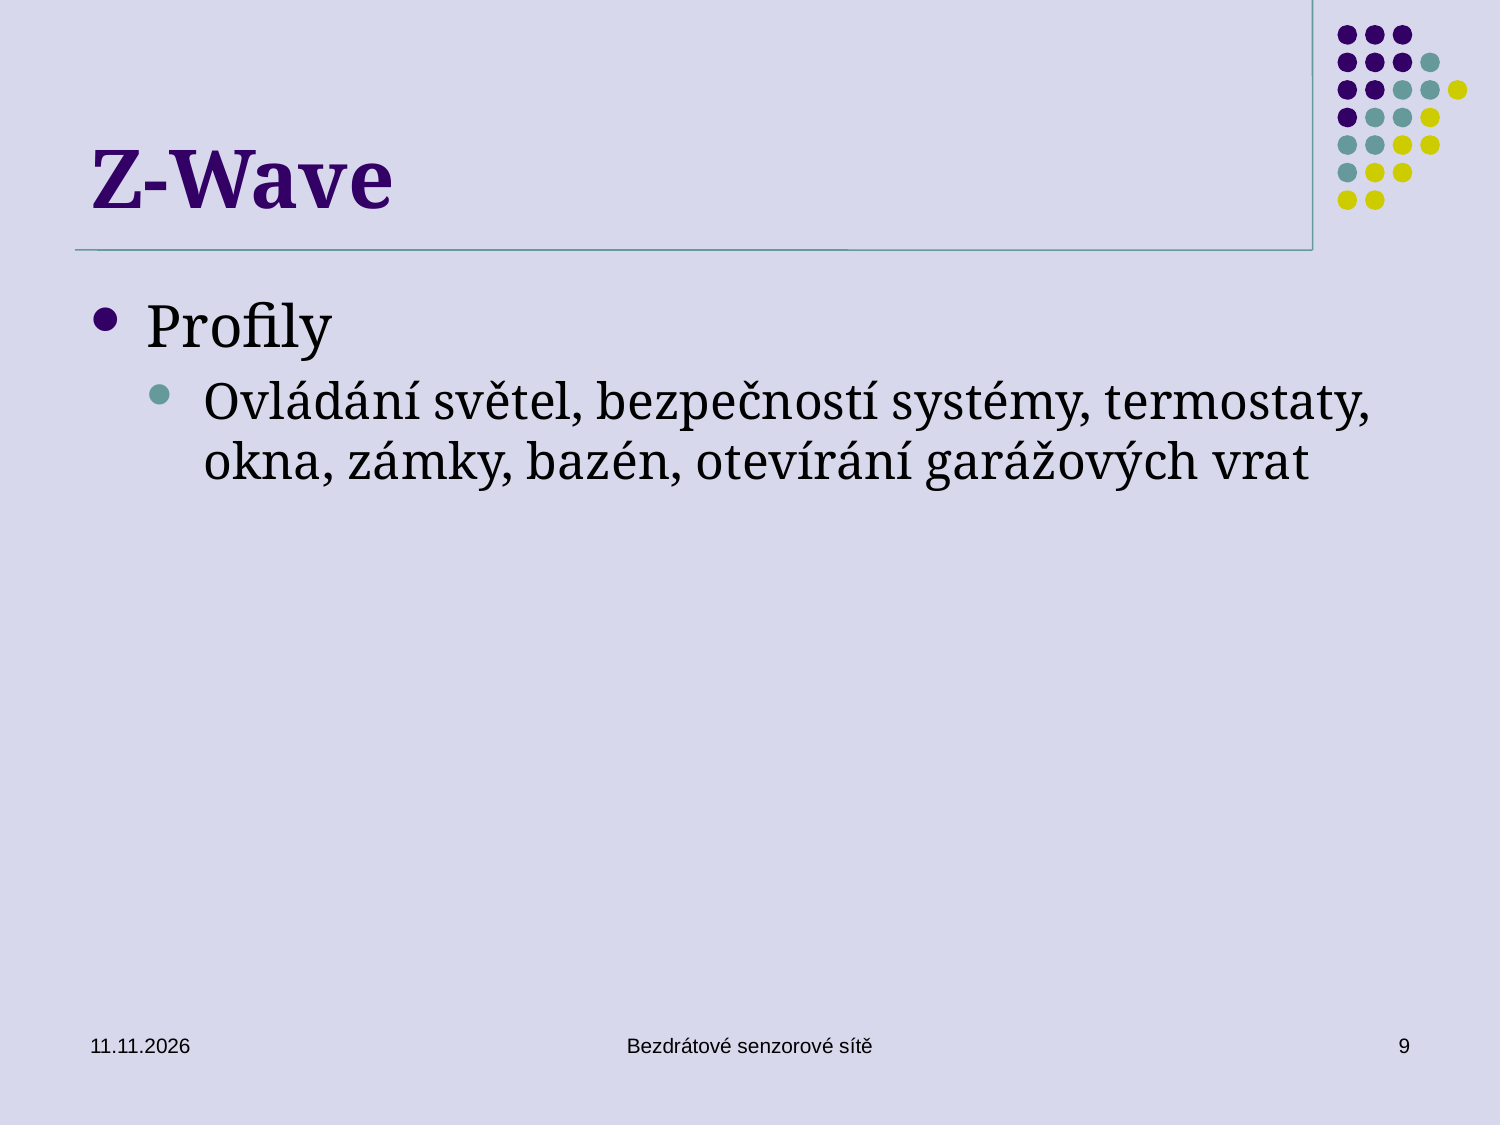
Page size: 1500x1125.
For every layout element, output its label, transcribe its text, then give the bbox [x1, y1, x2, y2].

slide_number 9 [1074, 1025, 1425, 1100]
list Profily Ovládání světel, bezpečností systémy, termostaty, okna, zámky, bazén, otevírání garážových vrat [75, 282, 1425, 1006]
title Z-Wave [75, 20, 1313, 233]
footer Bezdrátové senzorové sítě [512, 1025, 988, 1100]
slide_number 26. 11. 2019 [75, 1025, 425, 1100]
